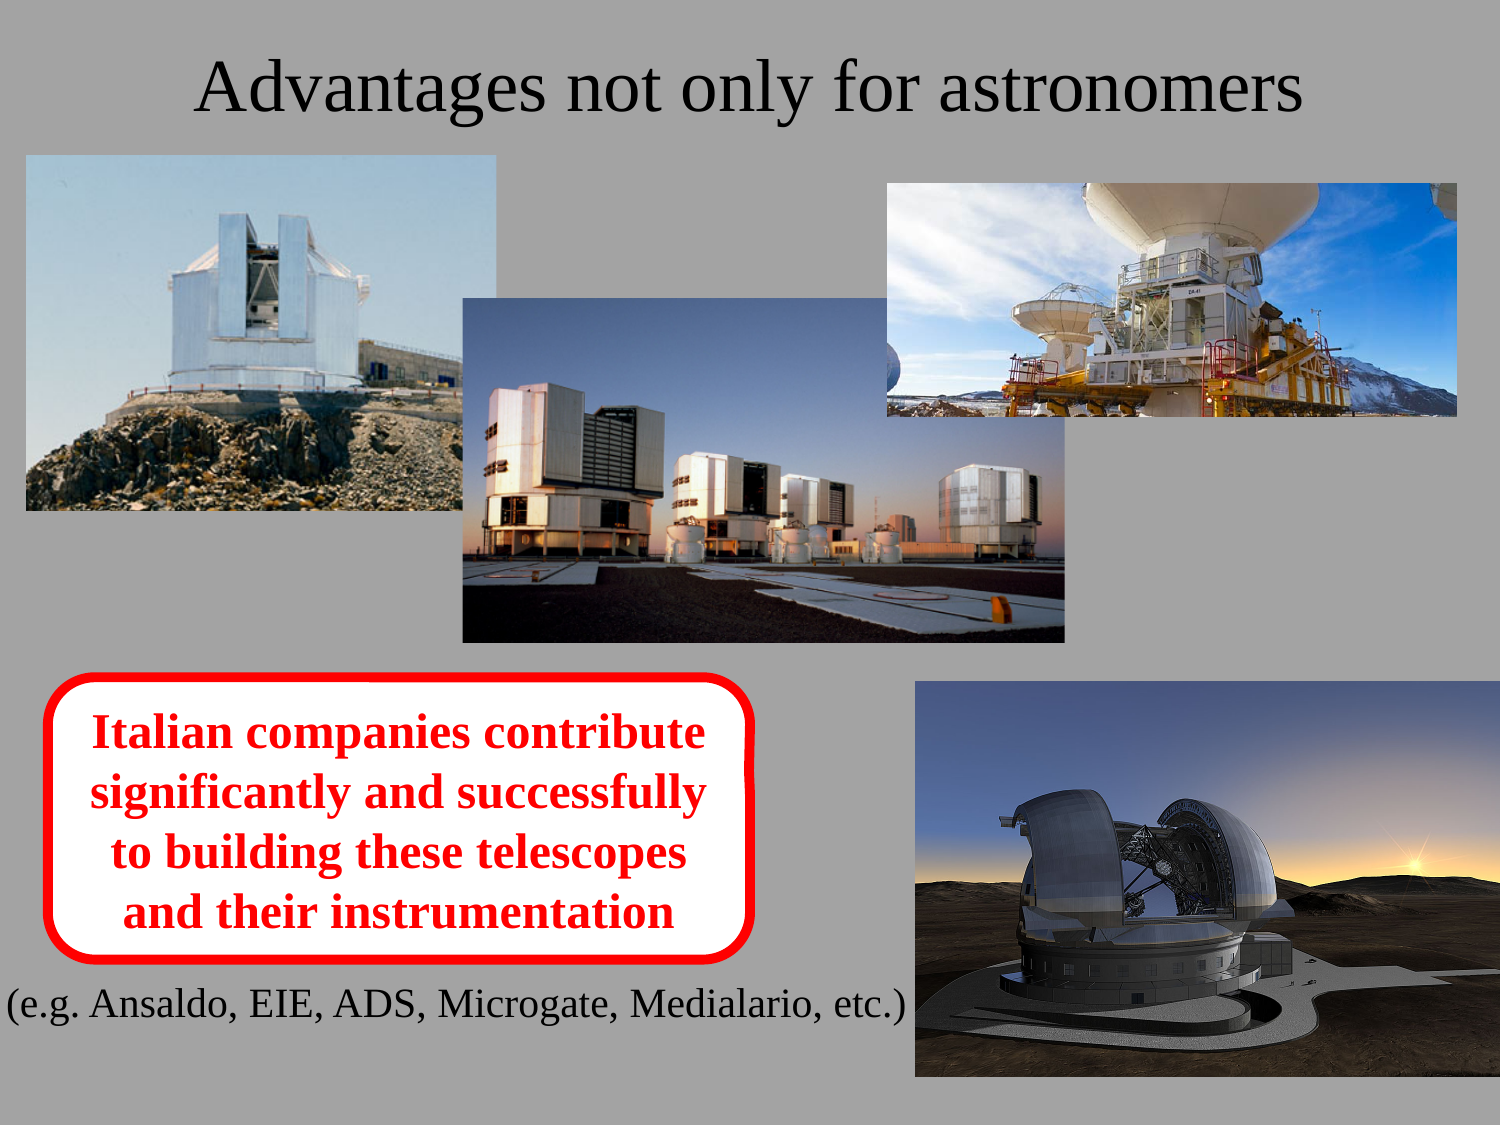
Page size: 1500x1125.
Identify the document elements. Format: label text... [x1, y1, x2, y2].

text_box Italian companies contribute significantly and successfully to building these telescopes and their instrumentation [47, 677, 751, 960]
title Advantages not only for astronomers [112, 12, 1388, 151]
text_box (e.g. Ansaldo, EIE, ADS, Microgate, Medialario, etc.) [0, 968, 910, 1034]
picture [25, 155, 1457, 643]
picture [915, 680, 1500, 1078]
